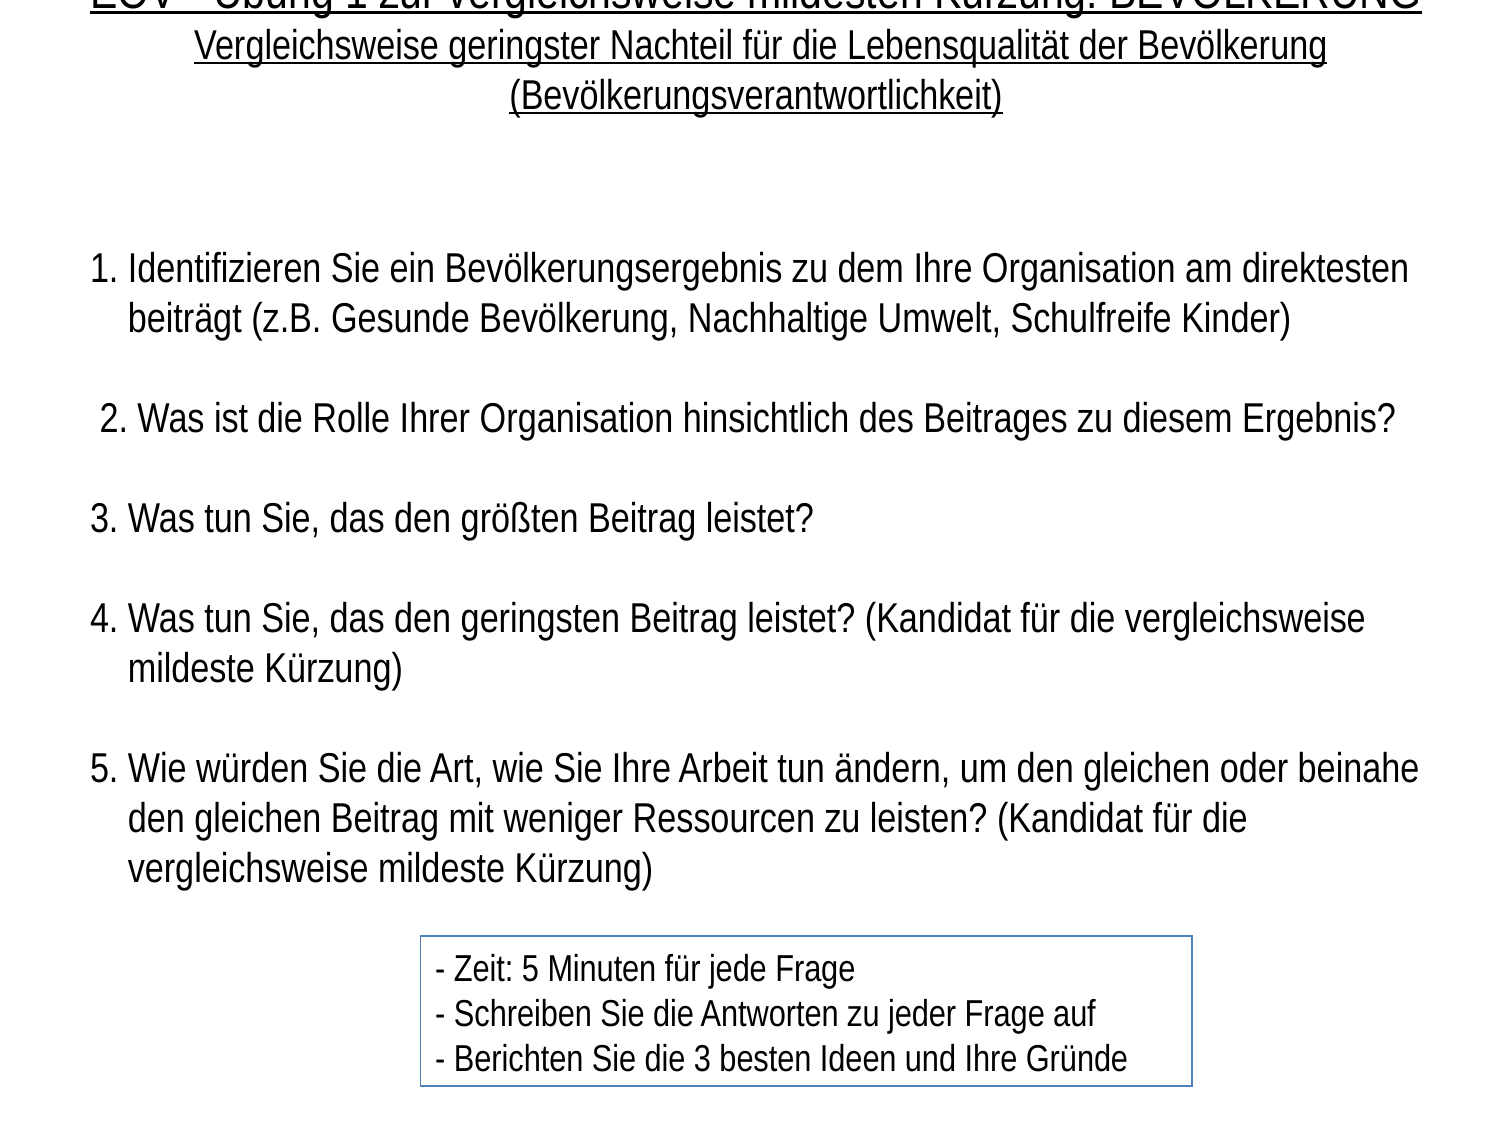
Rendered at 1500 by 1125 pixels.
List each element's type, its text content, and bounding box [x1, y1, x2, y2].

text_box EOV - Übung 1 zur vergleichsweise mildesten Kürzung: BEVÖLKERUNG Vergleichsweise geringster Nachteil für die Lebensqualität der Bevölkerung (Bevölkerungsverantwortlichkeit) [34, 0, 1478, 221]
text_box - Zeit: 5 Minuten für jede Frage - Schreiben Sie die Antworten zu jeder Frage auf - Berichten Sie die 3 besten Ideen und Ihre Gründe [420, 936, 1193, 1086]
text_box 1. Identifizieren Sie ein Bevölkerungsergebnis zu dem Ihre Organisation am direktesten beiträgt (z.B. Gesunde Bevölkerung, Nachhaltige Umwelt, Schulfreife Kinder) 2. Was ist die Rolle Ihrer Organisation hinsichtlich des Beitrages zu diesem Ergebnis? 3. Was tun Sie, das den größten Beitrag leistet? 4. Was tun Sie, das den geringsten Beitrag leistet? (Kandidat für die vergleichsweise mildeste Kürzung) 5. Wie würden Sie die Art, wie Sie Ihre Arbeit tun ändern, um den gleichen oder beinahe den gleichen Beitrag mit weniger Ressourcen zu leisten? (Kandidat für die vergleichsweise mildeste Kürzung) [75, 233, 1469, 1049]
